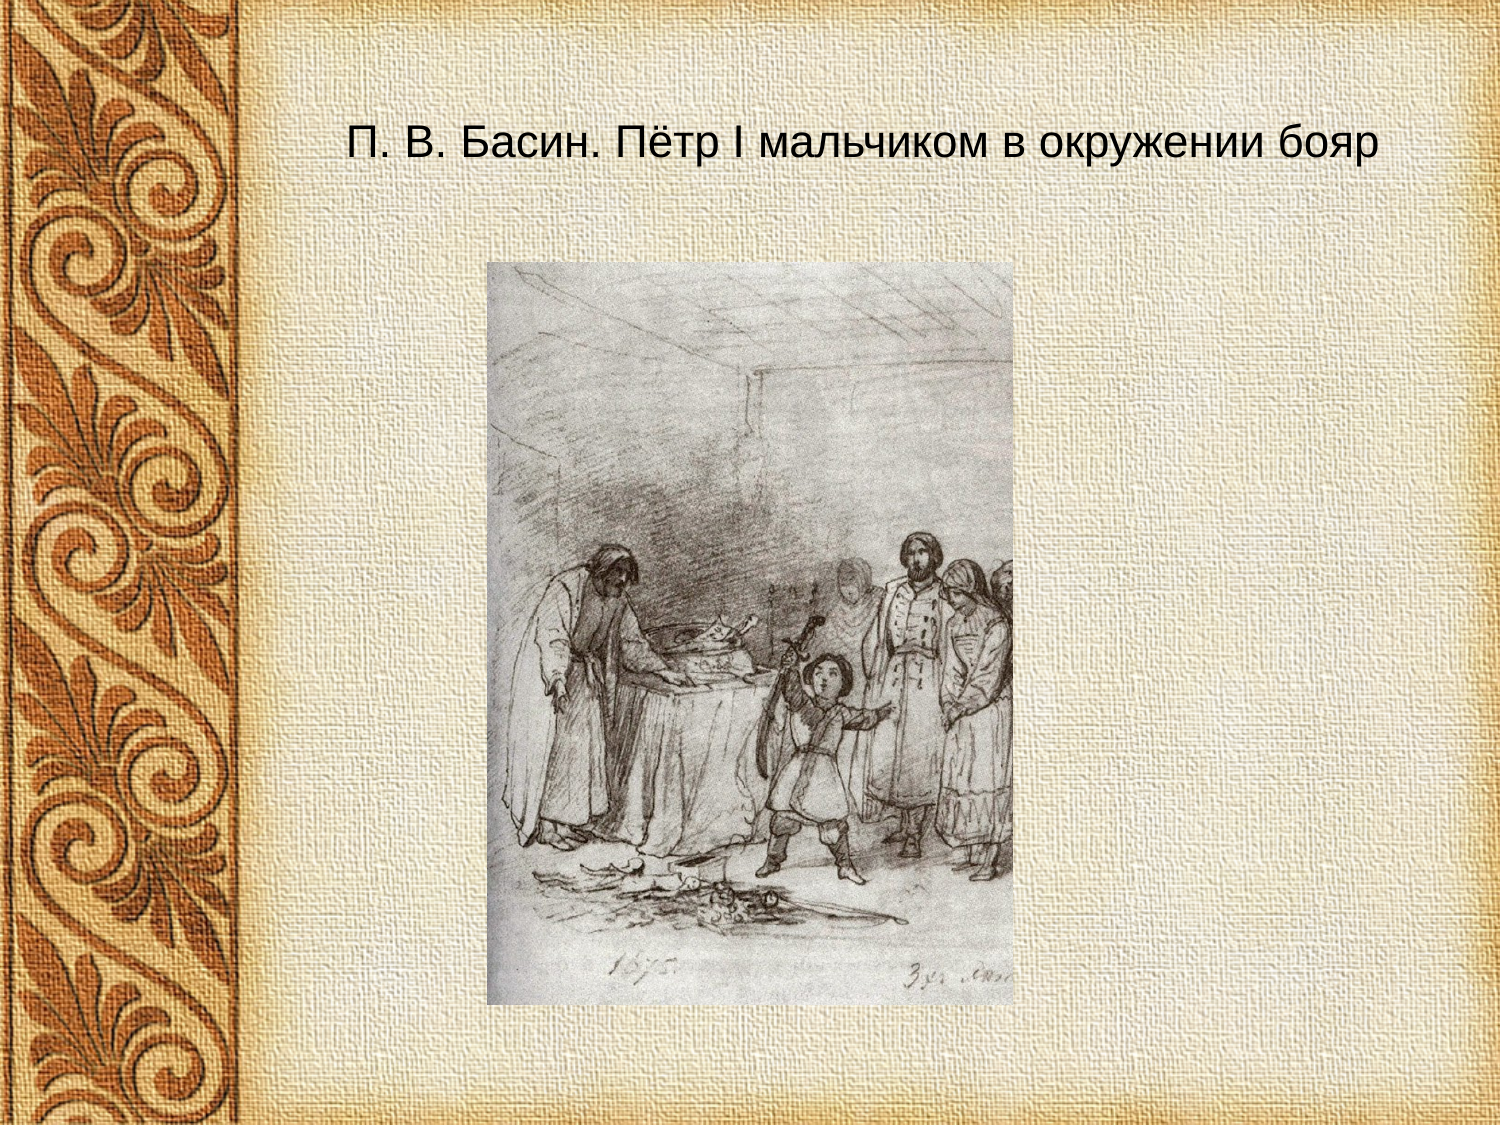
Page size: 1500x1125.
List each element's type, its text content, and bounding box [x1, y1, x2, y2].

title П. В. Басин. Пётр I мальчиком в окружении бояр [301, 45, 1425, 233]
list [487, 262, 1013, 1006]
picture [0, 0, 1500, 1125]
